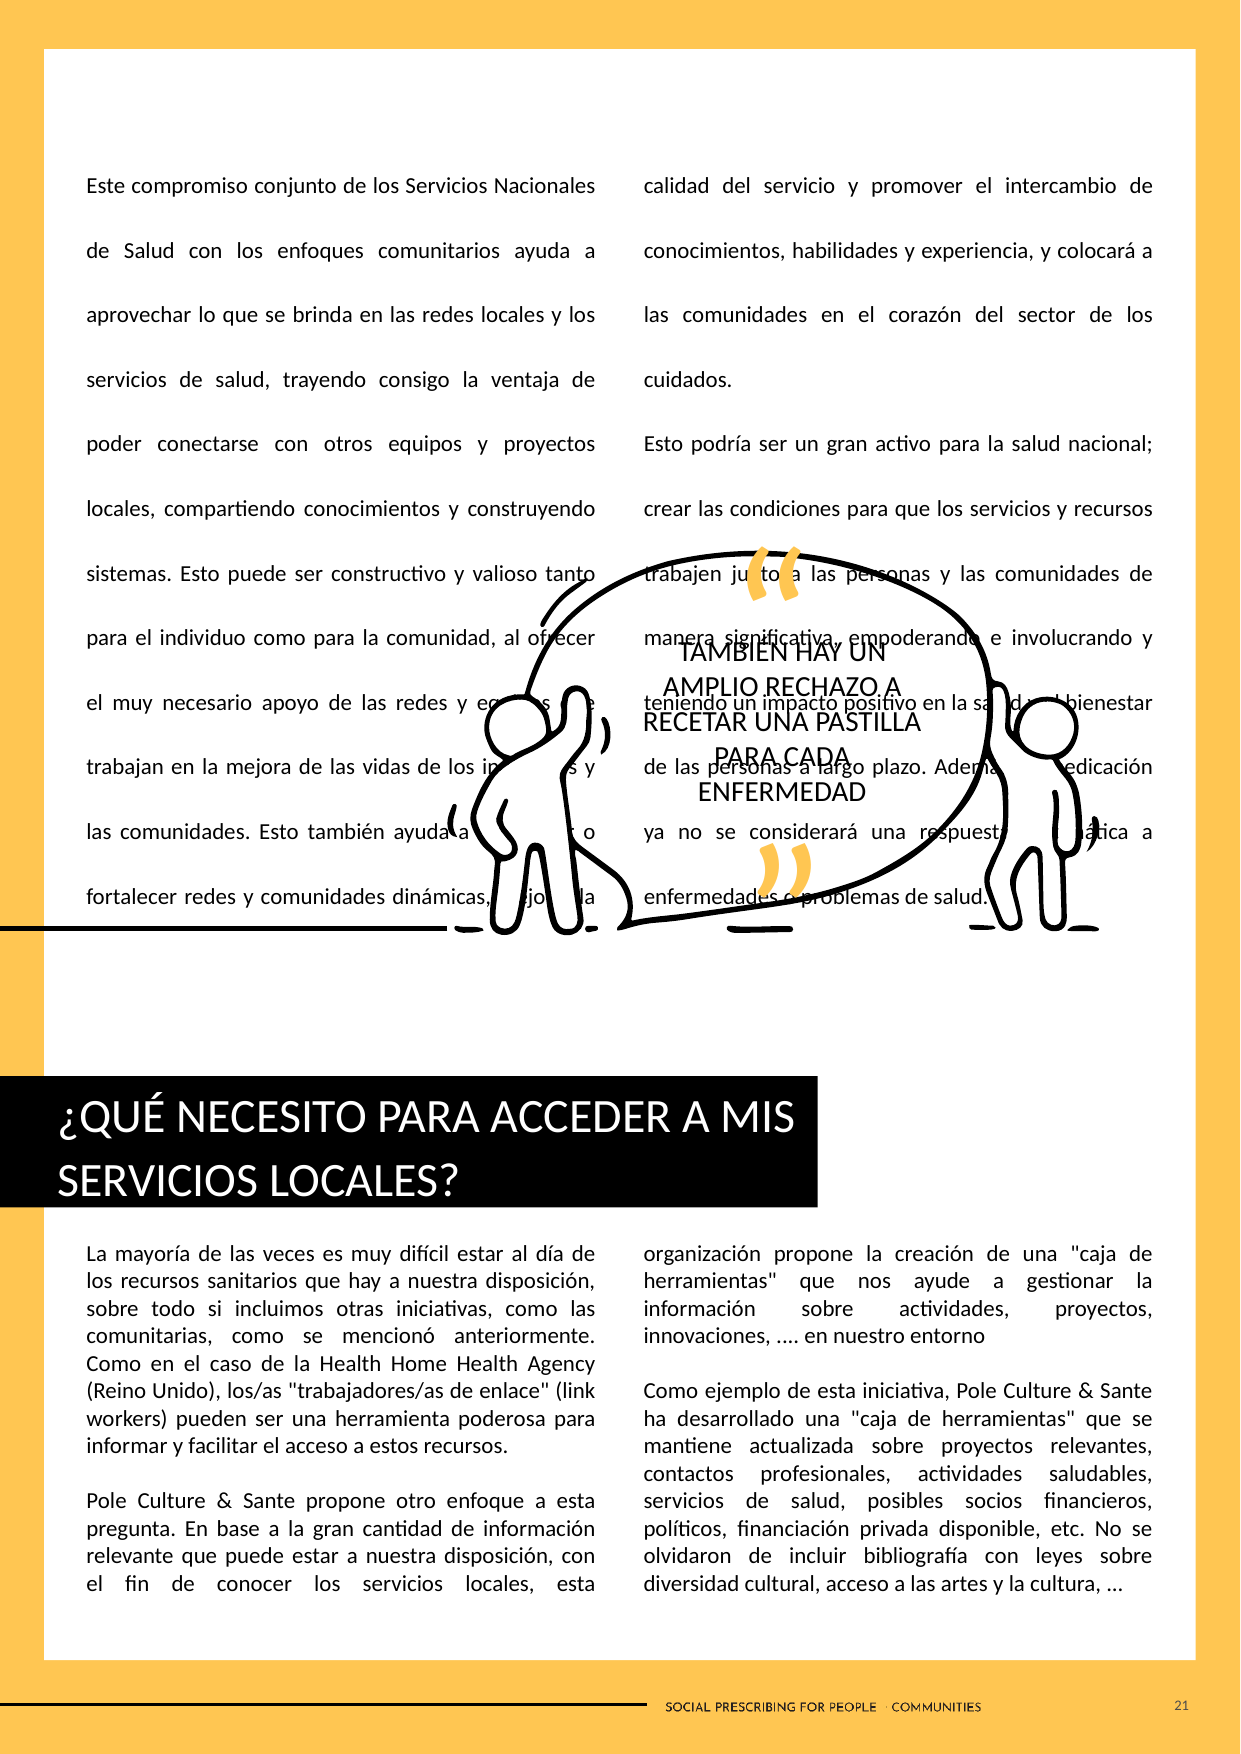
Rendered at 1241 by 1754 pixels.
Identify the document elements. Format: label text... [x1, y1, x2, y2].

picture [659, 1698, 985, 1716]
list ¿QUÉ NECESITO PARA ACCEDER A MIS SERVICIOS LOCALES? [0, 1076, 818, 1208]
list Este compromiso conjunto de los Servicios Nacionales de Salud con los enfoques comunitarios ayuda a aprovechar lo que se brinda en las redes locales y los servicios de salud, trayendo consigo la ventaja de poder conectarse con otros equipos y proyectos locales, compartiendo conocimientos y construyendo sistemas. Esto puede ser constructivo y valioso tanto para el individuo como para la comunidad, al ofrecer el muy necesario apoyo de las redes y equipos que trabajan en la mejora de las vidas de los individuos y las comunidades. Esto también ayuda a establecer o fortalecer redes y comunidades dinámicas, mejorar la calidad del servicio y promover el intercambio de conocimientos, habilidades y experiencia, y colocará a las comunidades en el corazón del sector de los cuidados. Esto podría ser un gran activo para la salud nacional; crear las condiciones para que los servicios y recursos trabajen junto a las personas y las comunidades de manera significativa, empoderando e involucrando y teniendo un impacto positivo en la salud y el bienestar de las personas a largo plazo. Además, la medicación ya no se considerará una respuesta automática a enfermedades o problemas de salud. [71, 126, 1169, 511]
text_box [447, 550, 1100, 936]
text_box La mayoría de las veces es muy difícil estar al día de los recursos sanitarios que hay a nuestra disposición, sobre todo si incluimos otras iniciativas, como las comunitarias, como se mencionó anteriormente. Como en el caso de la Health Home Health Agency (Reino Unido), los/as "trabajadores/as de enlace" (link workers) pueden ser una herramienta poderosa para informar y facilitar el acceso a estos recursos. Pole Culture & Sante propone otro enfoque a esta pregunta. En base a la gran cantidad de información relevante que puede estar a nuestra disposición, con el fin de conocer los servicios locales, esta organización propone la creación de una "caja de herramientas" que nos ayude a gestionar la información sobre actividades, proyectos, innovaciones, .... en nuestro entorno Como ejemplo de esta iniciativa, Pole Culture & Sante ha desarrollado una "caja de herramientas" que se mantiene actualizada sobre proyectos relevantes, contactos profesionales, actividades saludables, servicios de salud, posibles socios financieros, políticos, financiación privada disponible, etc. No se olvidaron de incluir bibliografía con leyes sobre diversidad cultural, acceso a las artes y la cultura, ... [71, 1231, 1169, 1363]
slide_number 21 [1041, 1692, 1204, 1717]
